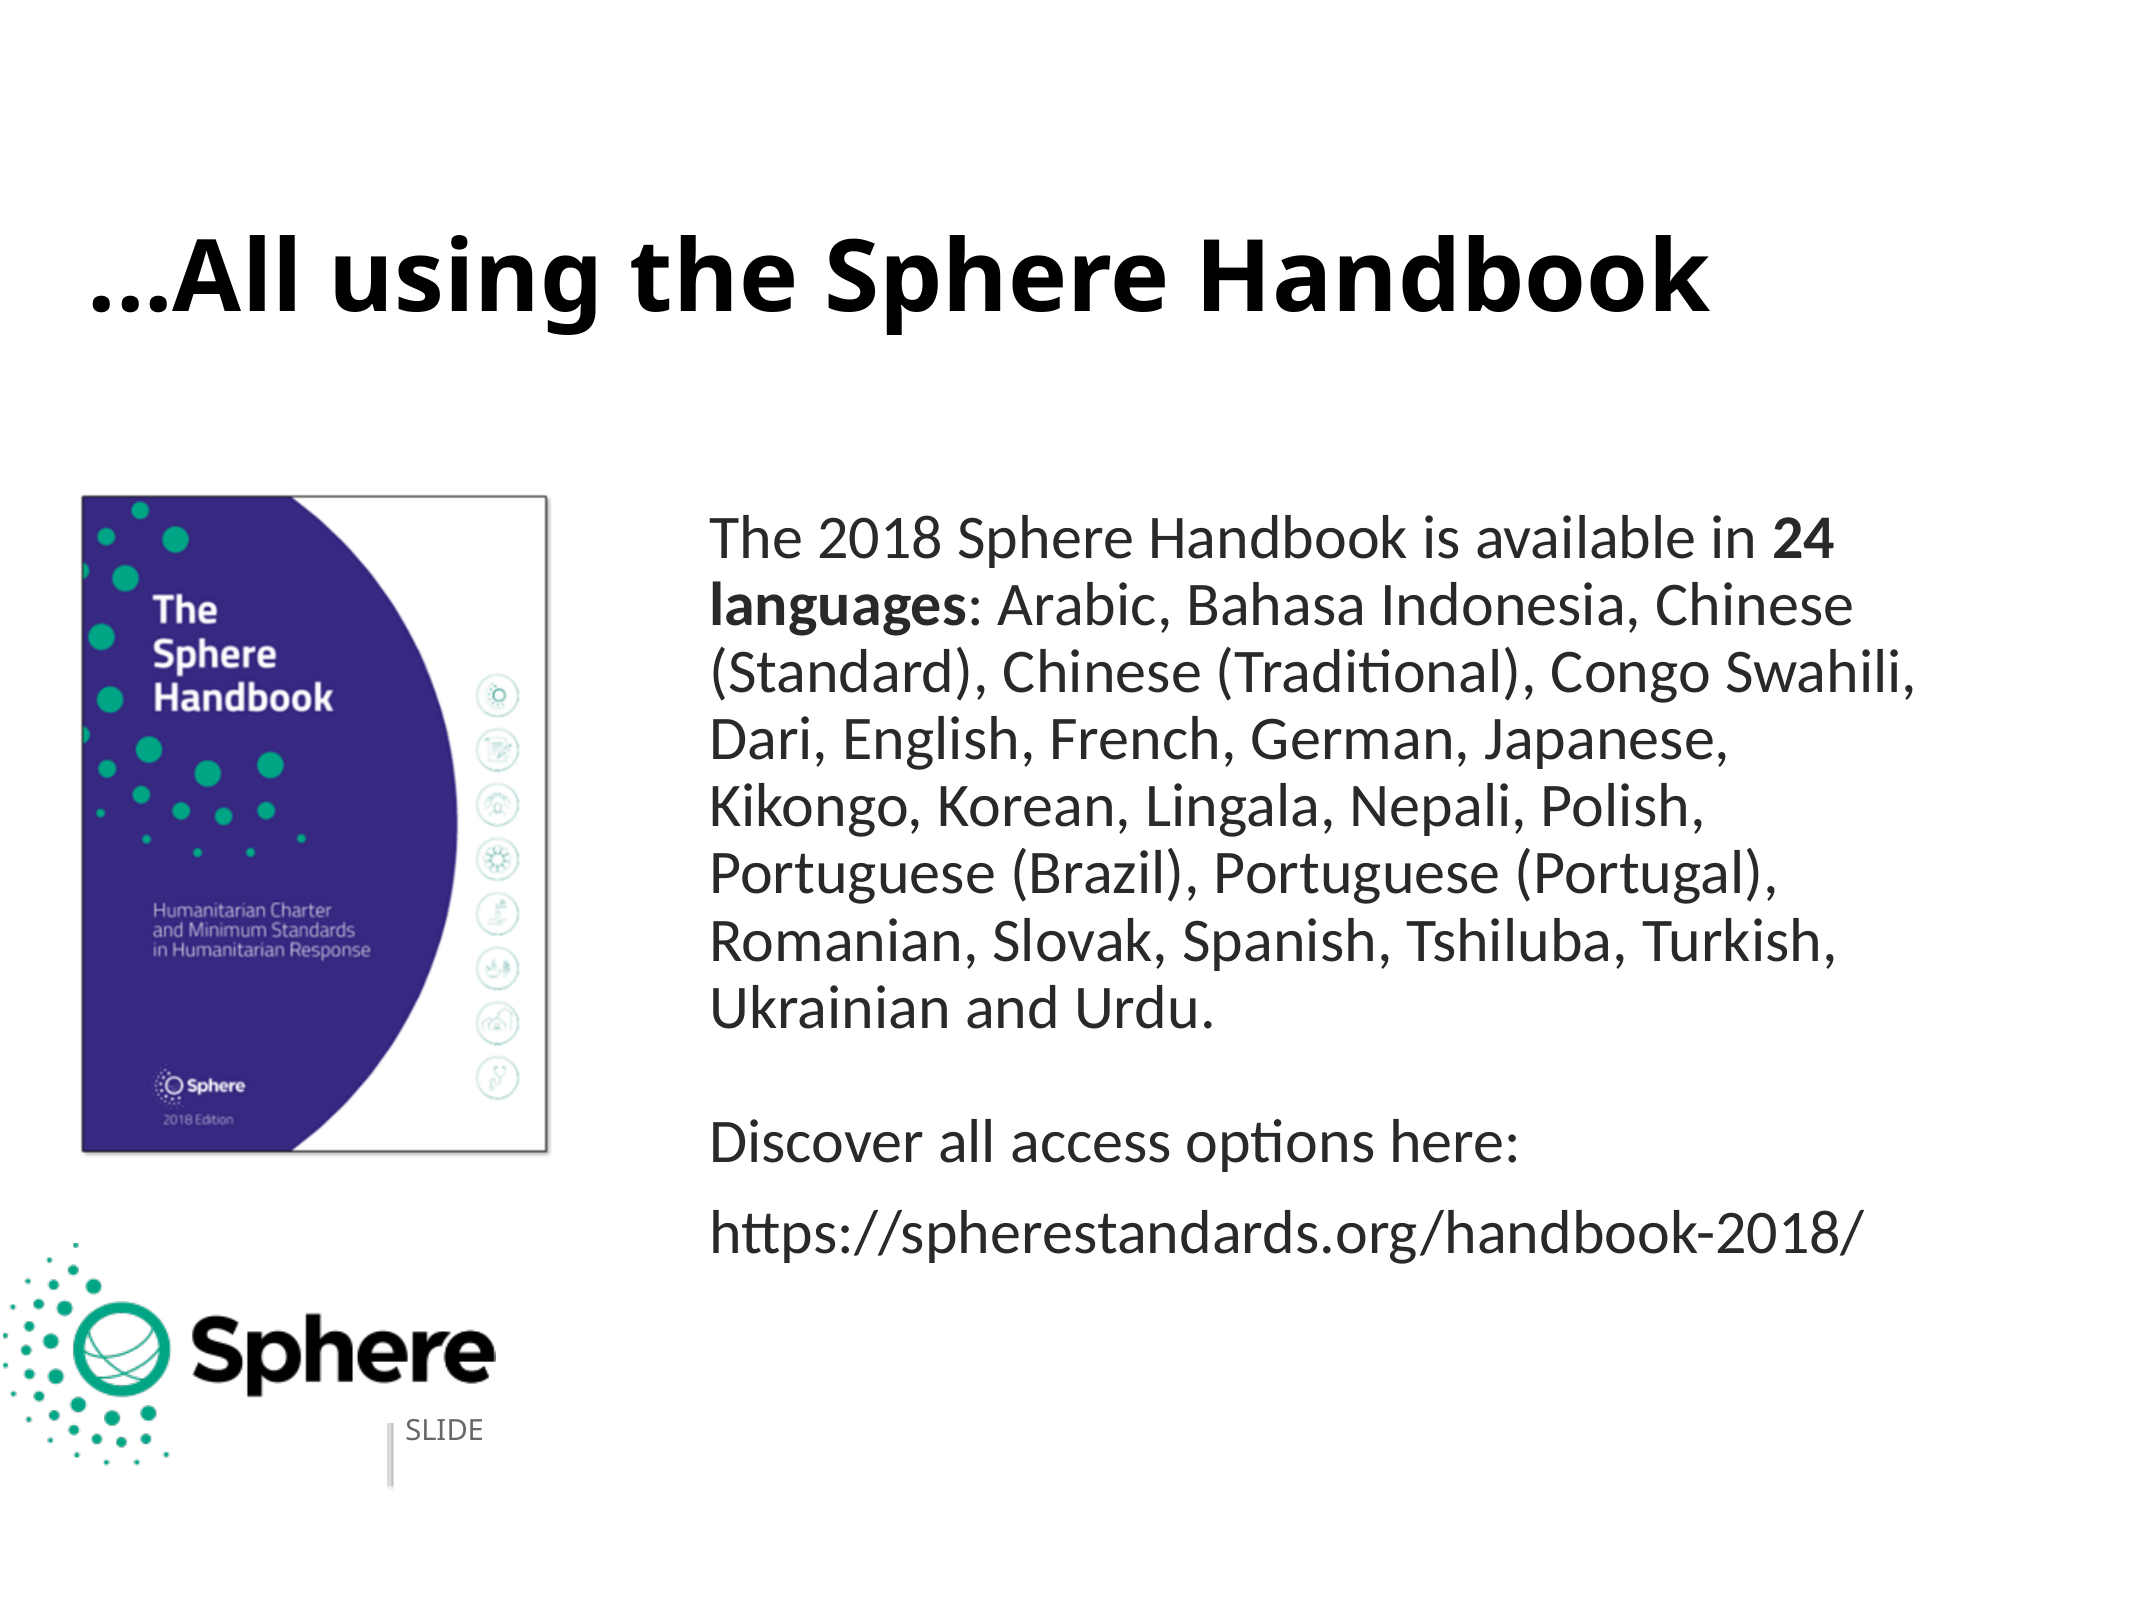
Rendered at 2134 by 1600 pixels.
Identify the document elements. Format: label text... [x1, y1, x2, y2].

text_box The 2018 Sphere Handbook is available in 24 languages: Arabic, Bahasa Indonesia, Chinese (Standard), Chinese (Traditional), Congo Swahili, Dari, English, French, German, Japanese, Kikongo, Korean, Lingala, Nepali, Polish, Portuguese (Brazil), Portuguese (Portugal), Romanian, Slovak, Spanish, Tshiluba, Turkish, Ukrainian and Urdu. Discover all access options here: https://spherestandards.org/handbook-2018/ [693, 496, 1958, 1163]
title ...All using the Sphere Handbook [78, 202, 2035, 470]
picture [79, 492, 555, 1159]
picture [3, 1243, 496, 1490]
